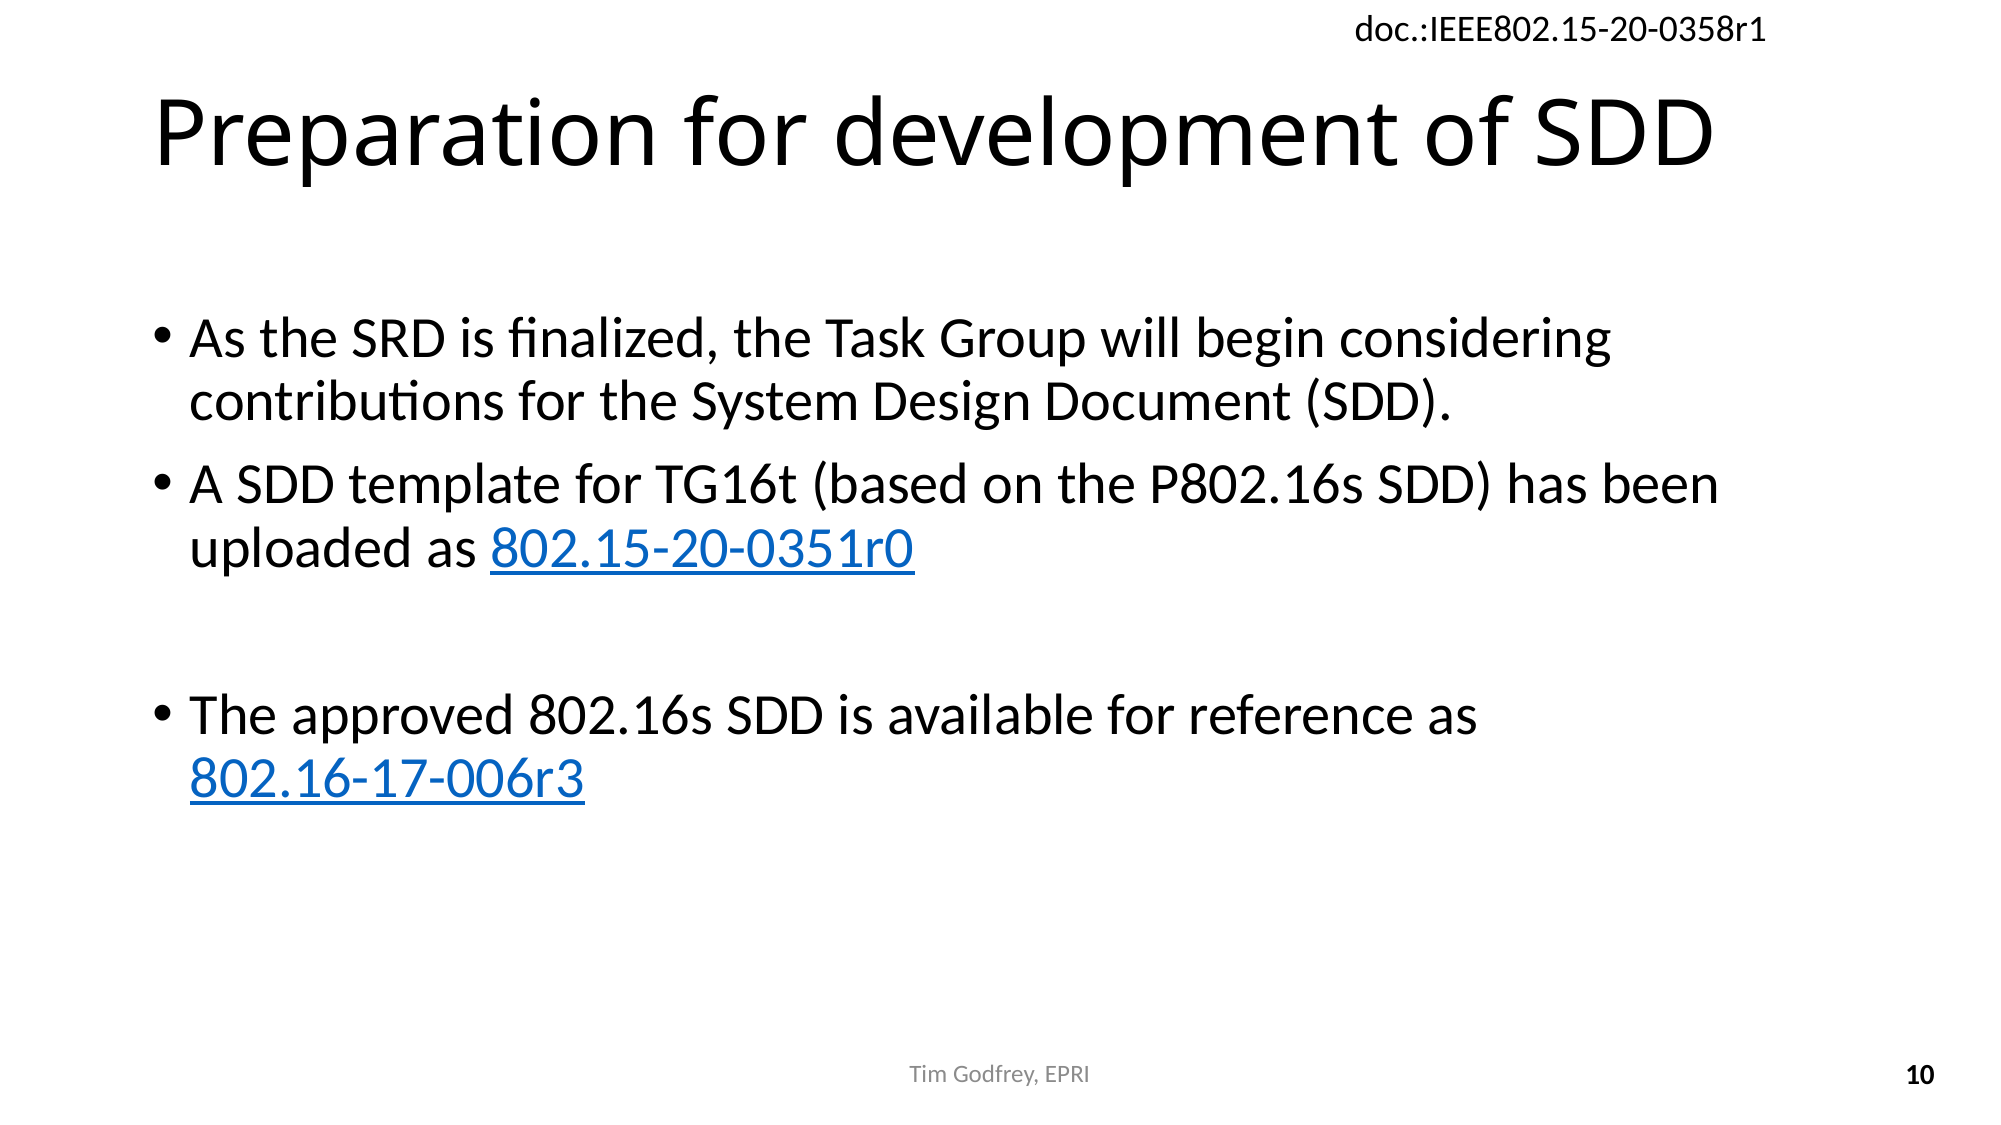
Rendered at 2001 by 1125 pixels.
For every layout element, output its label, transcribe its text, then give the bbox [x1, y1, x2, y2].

list As the SRD is finalized, the Task Group will begin considering contributions for the System Design Document (SDD). A SDD template for TG16t (based on the P802.16s SDD) has been uploaded as 802.15-20-0351r0 The approved 802.16s SDD is available for reference as 802.16-17-006r3 [137, 299, 1863, 1014]
footer Tim Godfrey, EPRI [662, 1042, 1338, 1103]
title Preparation for development of SDD [137, 59, 1863, 213]
slide_number 10 [1462, 1042, 1950, 1103]
